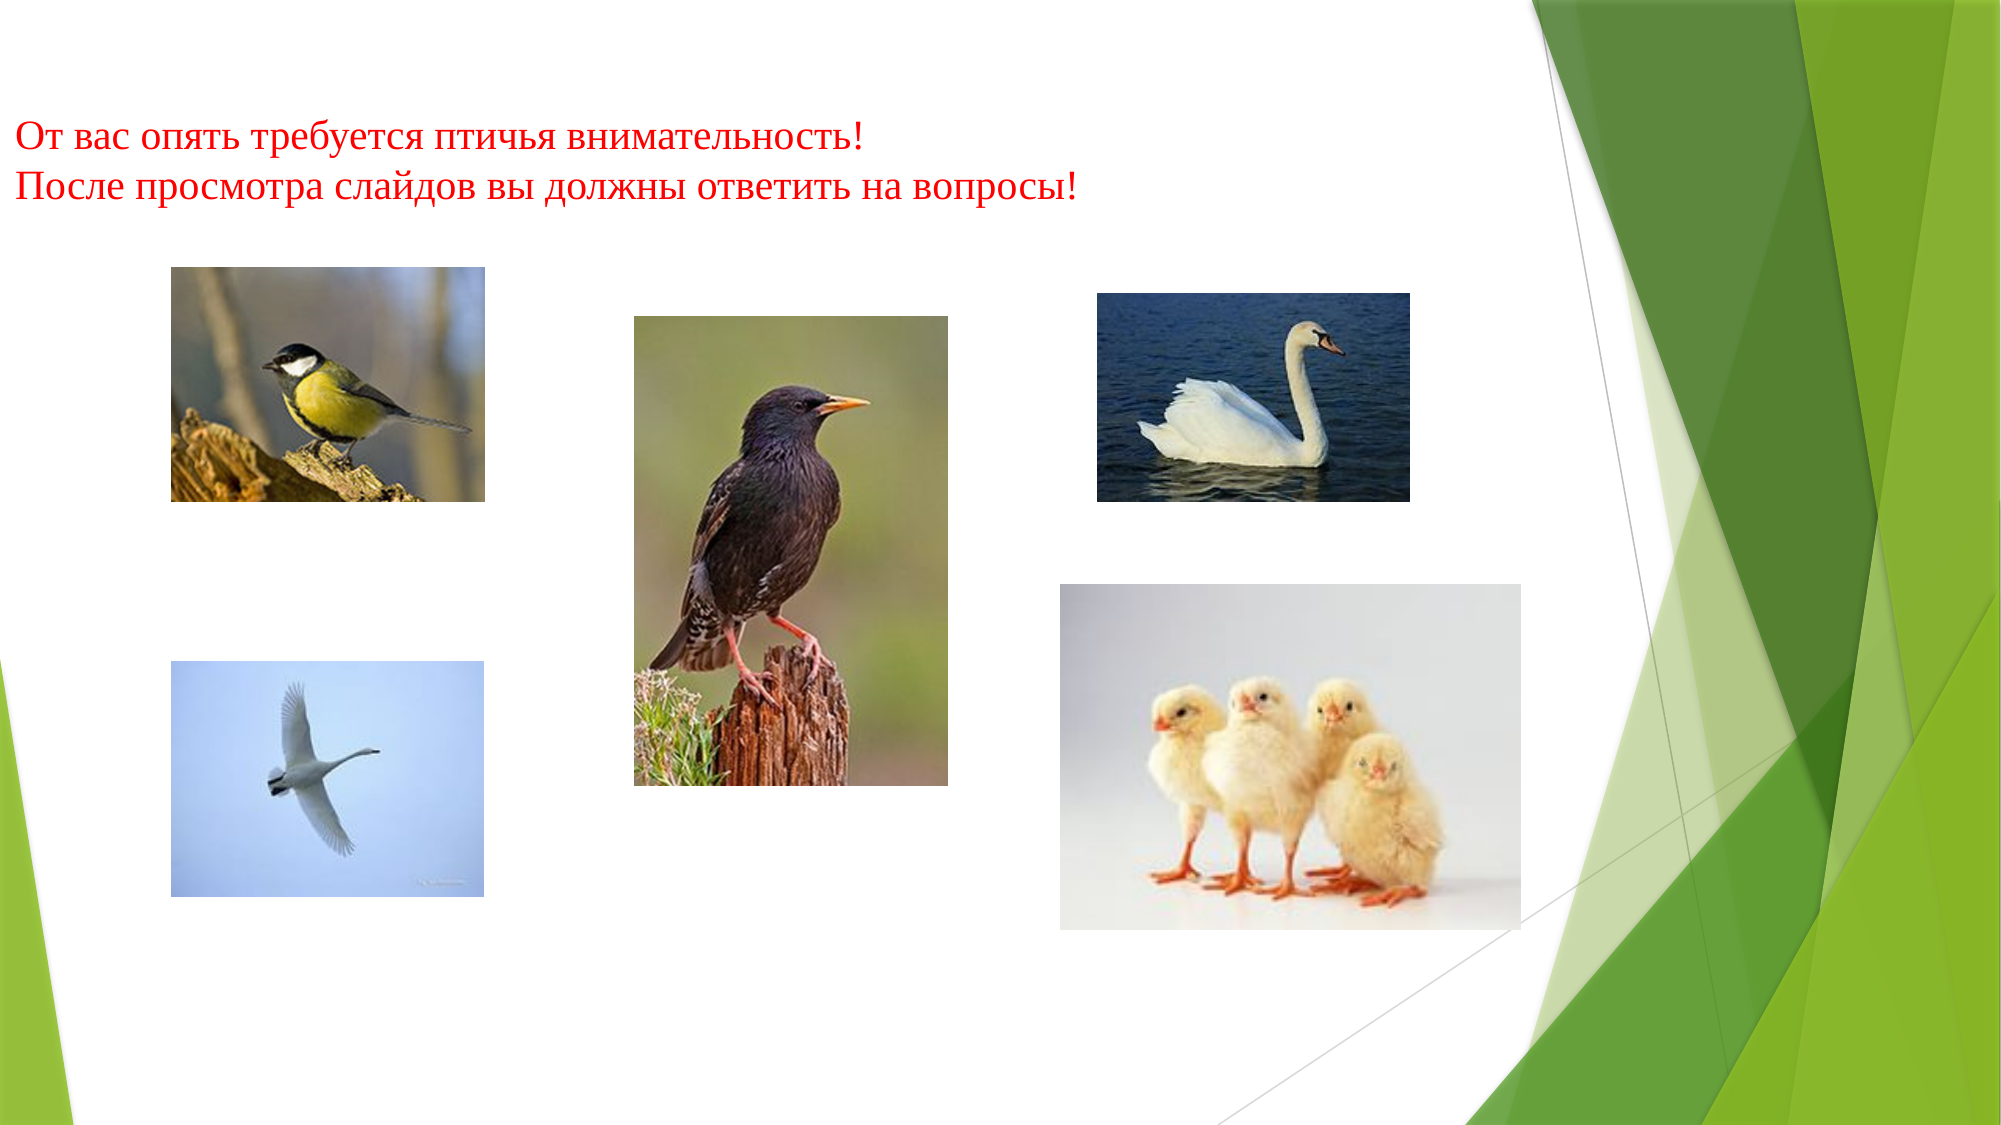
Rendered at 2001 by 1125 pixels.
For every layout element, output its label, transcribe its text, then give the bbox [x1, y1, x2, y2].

picture [1096, 292, 1411, 503]
picture [170, 661, 485, 897]
title От вас опять требуется птичья внимательность! После просмотра слайдов вы должны ответить на вопросы! [0, 99, 1411, 317]
picture [1059, 583, 1521, 930]
picture [170, 267, 485, 503]
picture [633, 316, 948, 787]
